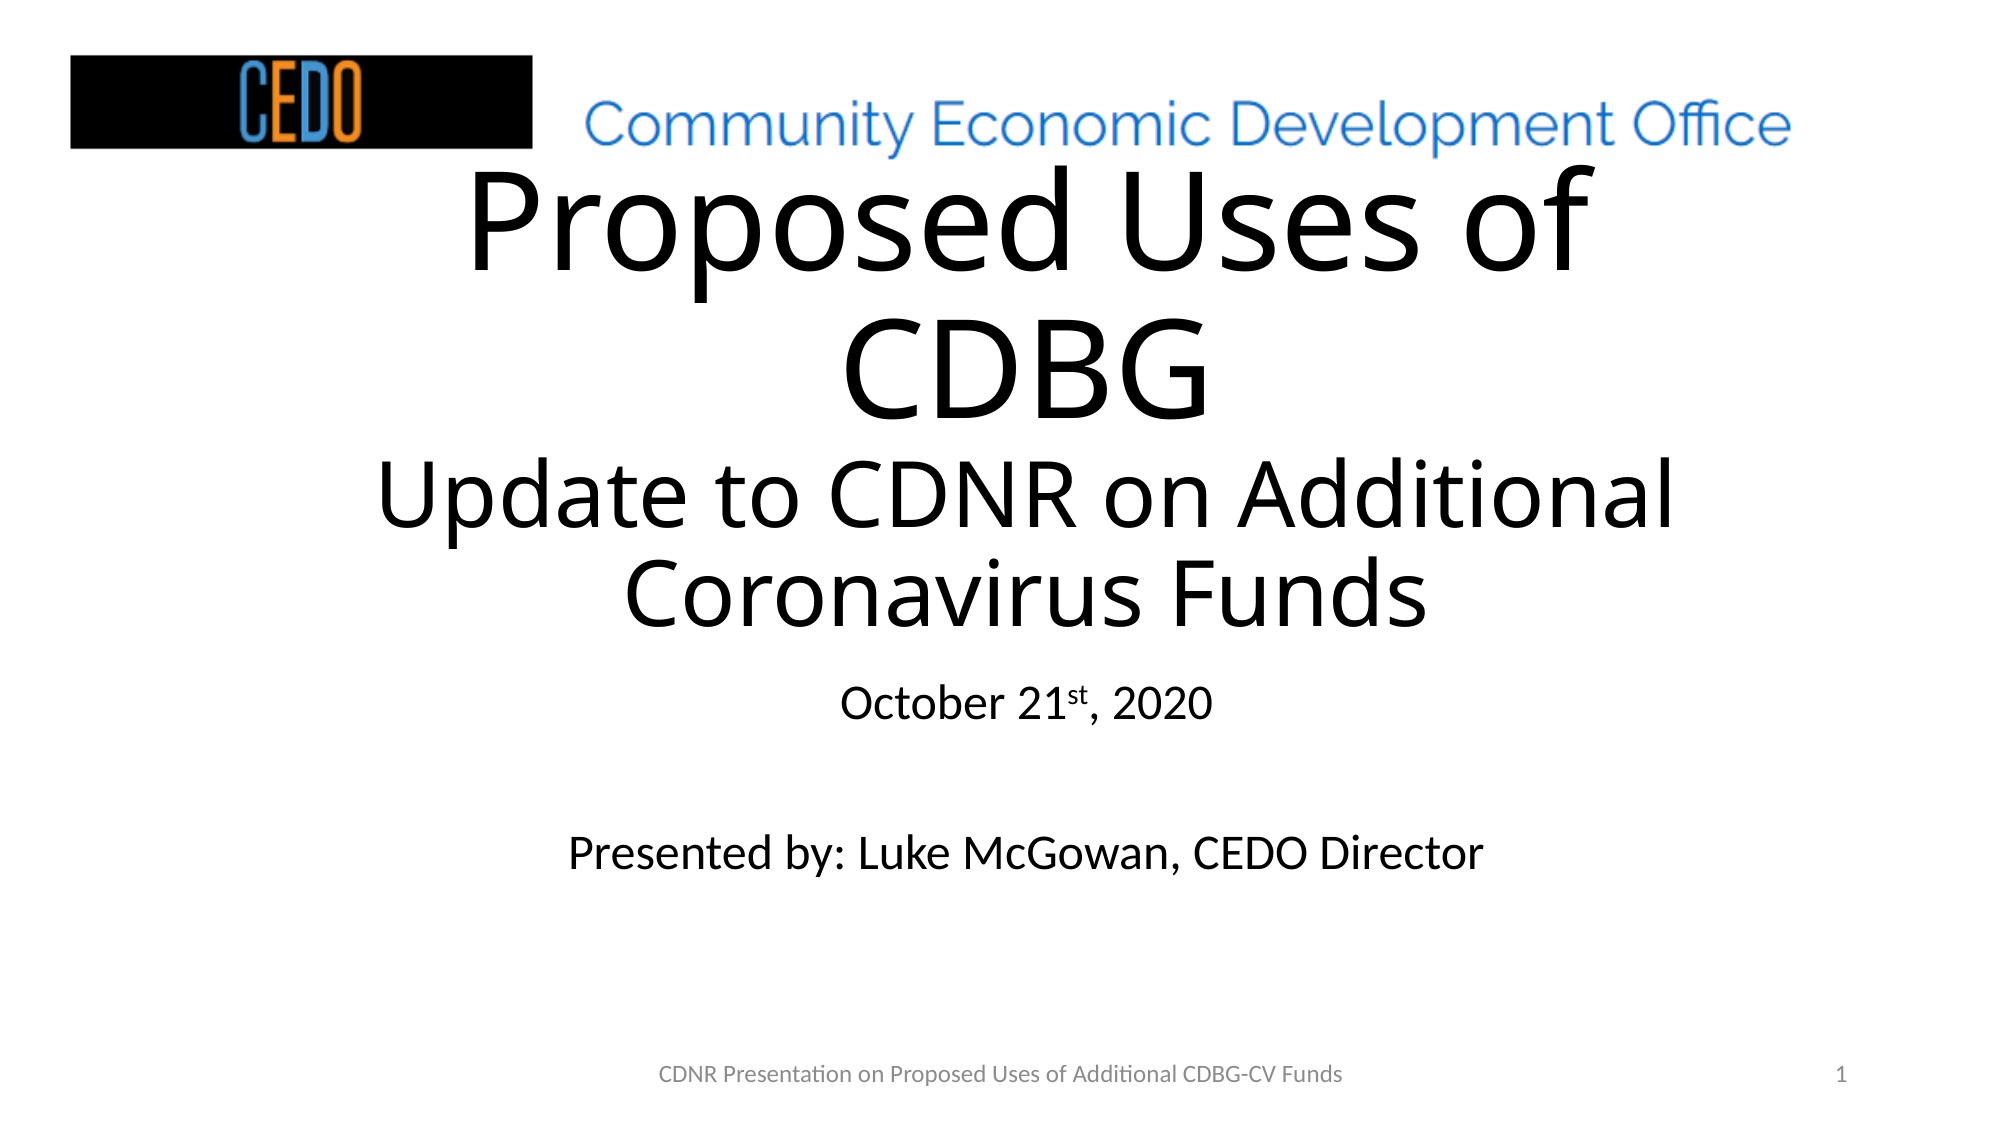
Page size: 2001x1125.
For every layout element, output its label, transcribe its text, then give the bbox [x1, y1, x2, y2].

slide_number 1 [1412, 1042, 1863, 1103]
picture [64, 47, 1842, 163]
footer CDNR Presentation on Proposed Uses of Additional CDBG-CV Funds [638, 1042, 1365, 1103]
subtitle October 21st, 2020 Presented by: Luke McGowan, CEDO Director [276, 669, 1777, 941]
title Proposed Uses of CDBG Update to CDNR on Additional Coronavirus Funds [276, 262, 1777, 654]
